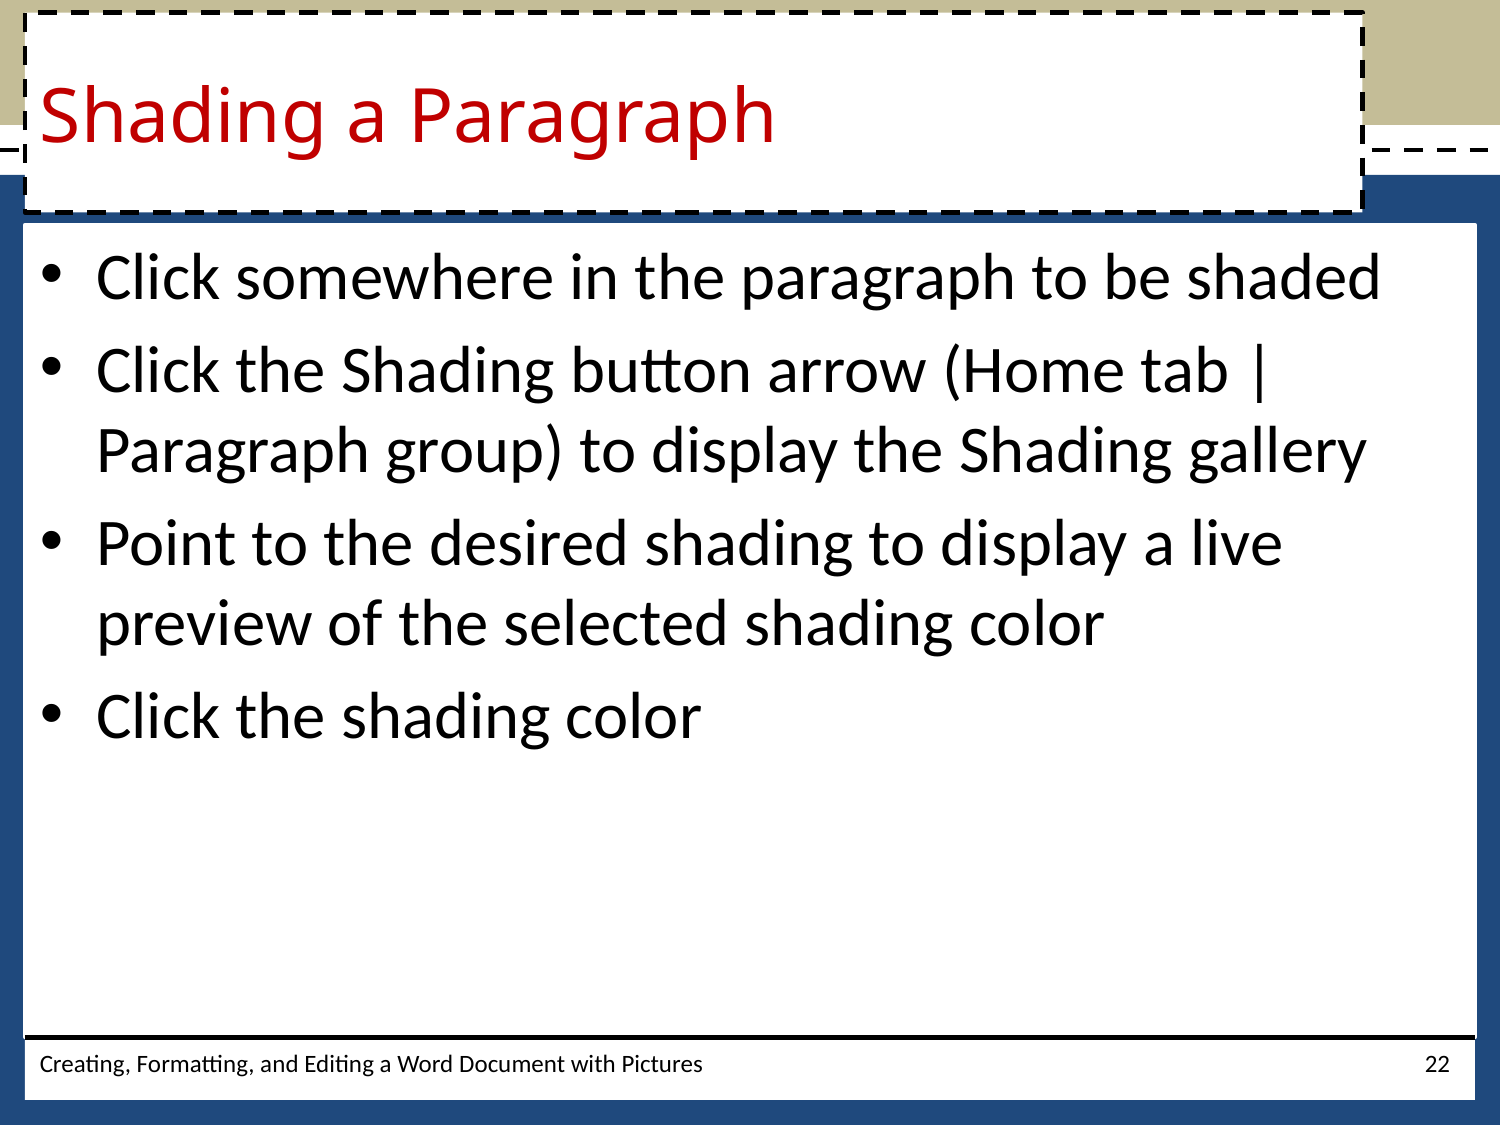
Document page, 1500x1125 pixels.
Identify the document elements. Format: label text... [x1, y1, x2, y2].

list Click somewhere in the paragraph to be shaded Click the Shading button arrow (Home tab | Paragraph group) to display the Shading gallery Point to the desired shading to display a live preview of the selected shading color Click the shading color [24, 224, 1475, 1024]
title Shading a Paragraph [23, 10, 1365, 215]
footer Creating, Formatting, and Editing a Word Document with Pictures [24, 1040, 1400, 1100]
slide_number 22 [1400, 1040, 1475, 1100]
